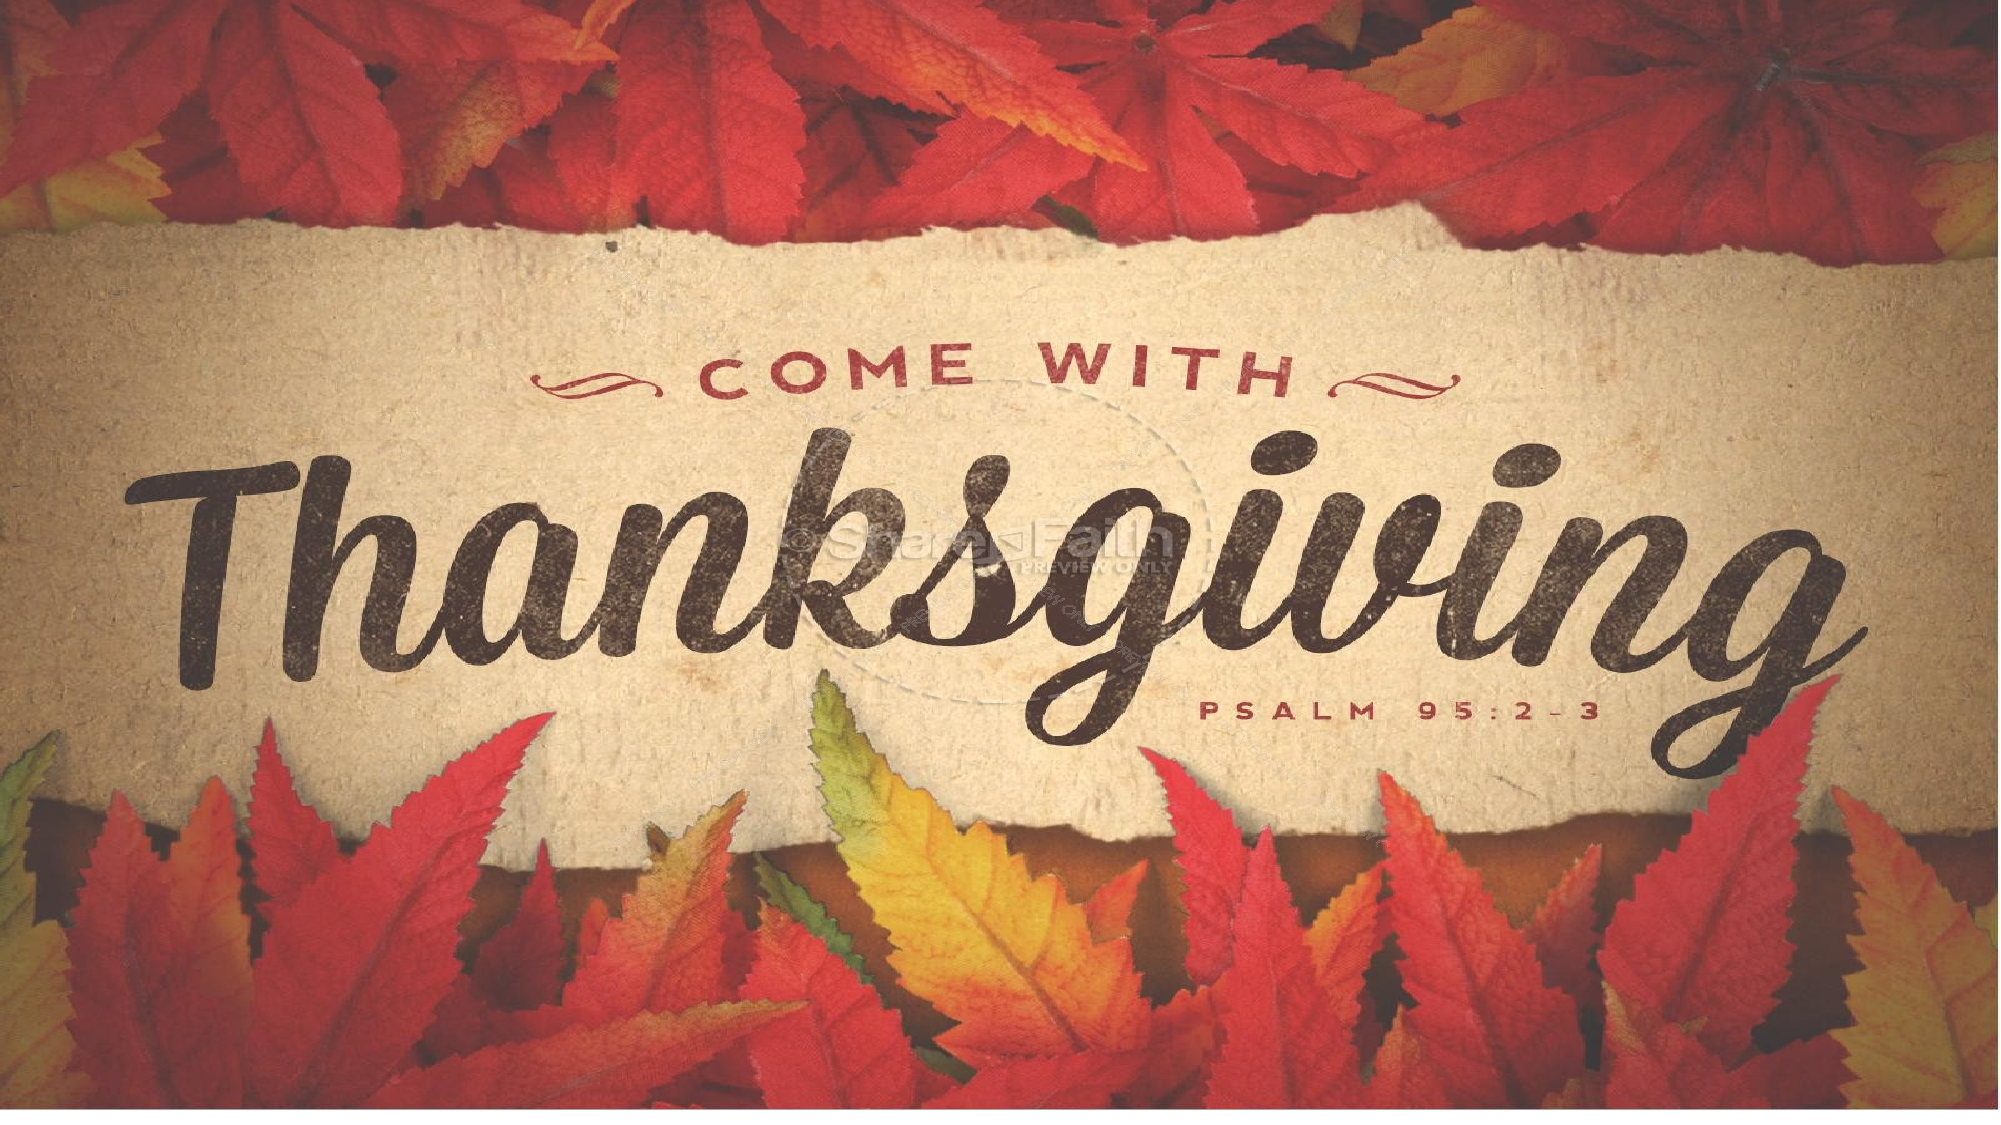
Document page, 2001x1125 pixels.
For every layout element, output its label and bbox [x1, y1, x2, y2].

list [0, 0, 2000, 1110]
